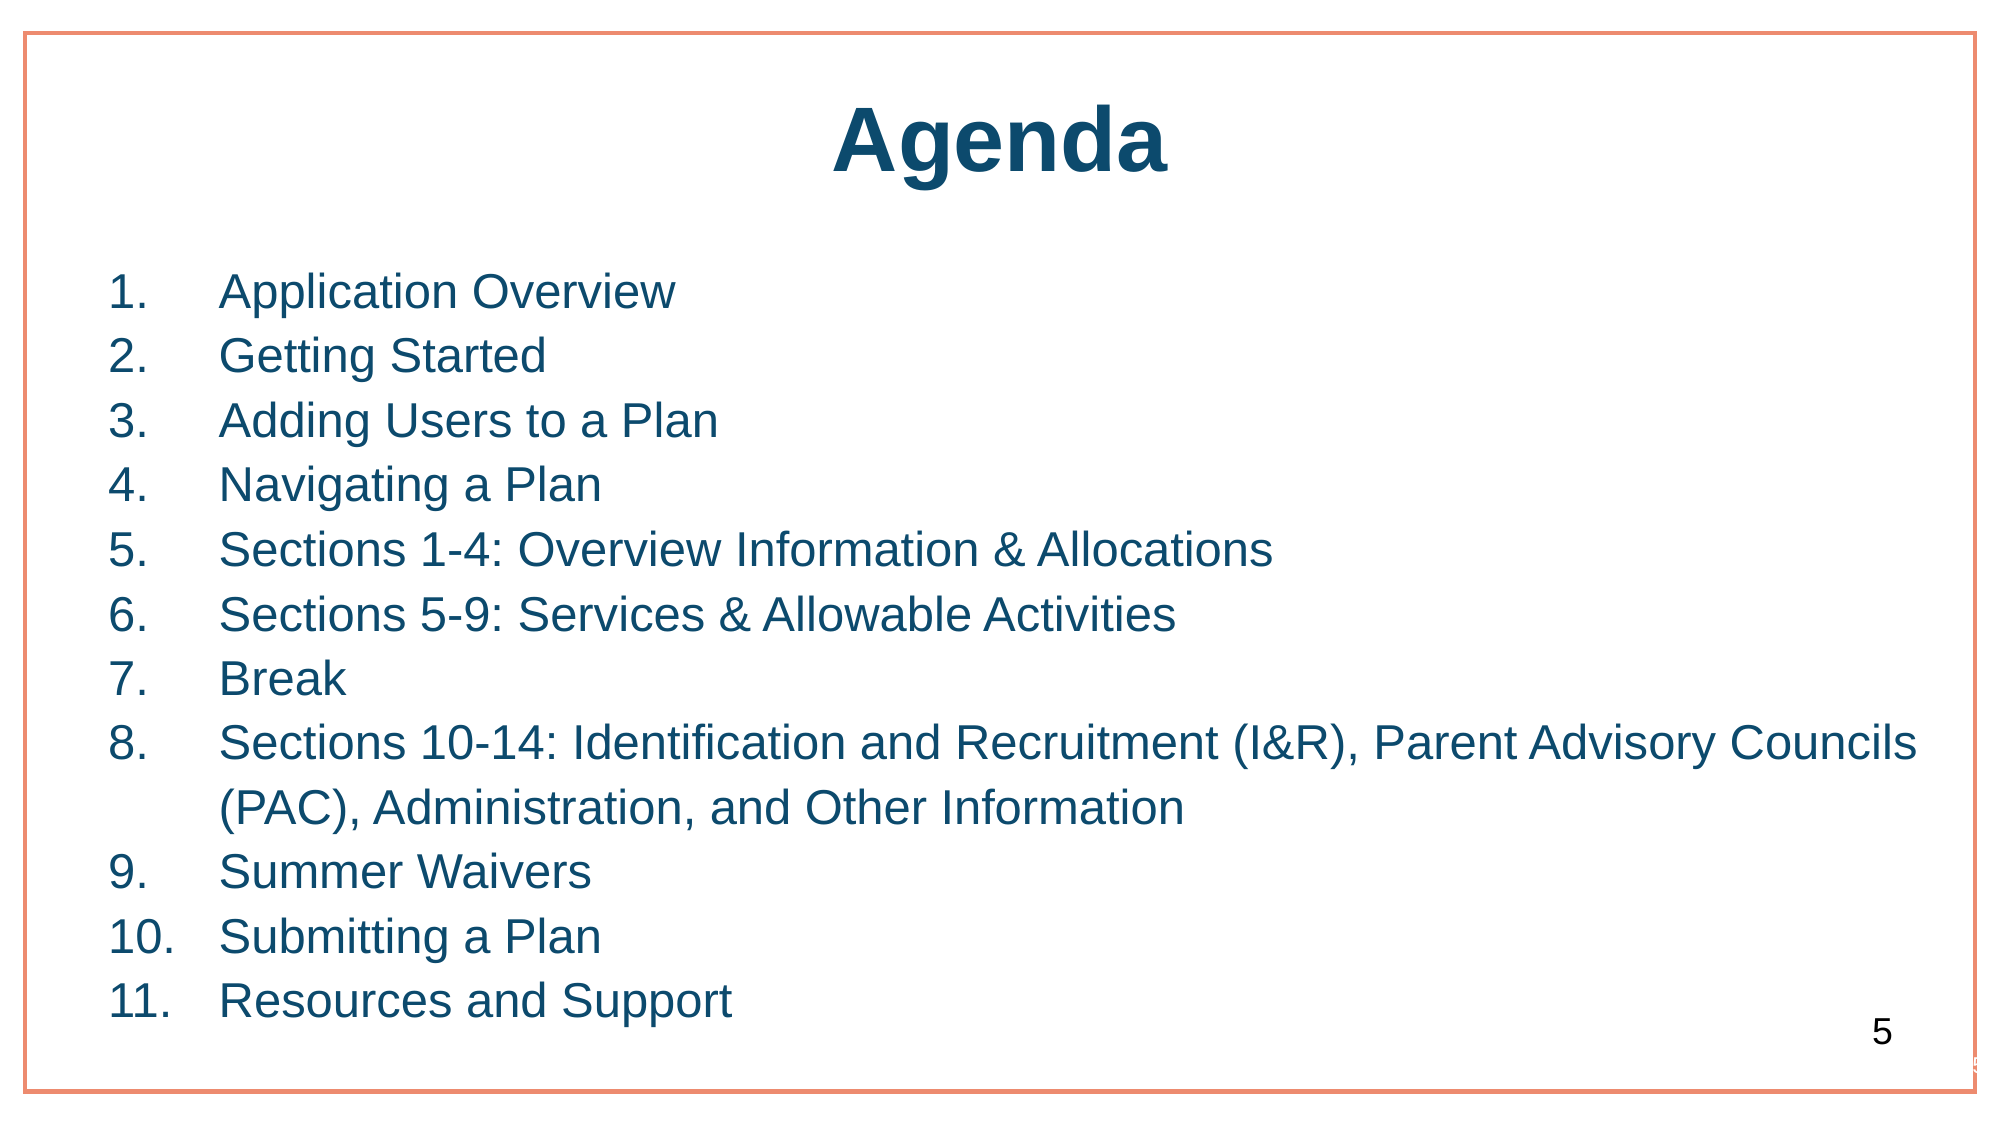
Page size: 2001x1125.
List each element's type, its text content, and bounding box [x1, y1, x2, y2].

slide_number 5 [1533, 1042, 2000, 1103]
text_box 5 [1857, 999, 2000, 1075]
list Application Overview Getting Started Adding Users to a Plan Navigating a Plan Sections 1-4: Overview Information & Allocations Sections 5-9: Services & Allowable Activities Break Sections 10-14: Identification and Recruitment (I&R), Parent Advisory Councils (PAC), Administration, and Other Information Summer Waivers Submitting a Plan Resources and Support [24, 246, 1975, 1038]
title Agenda [24, 33, 1975, 246]
